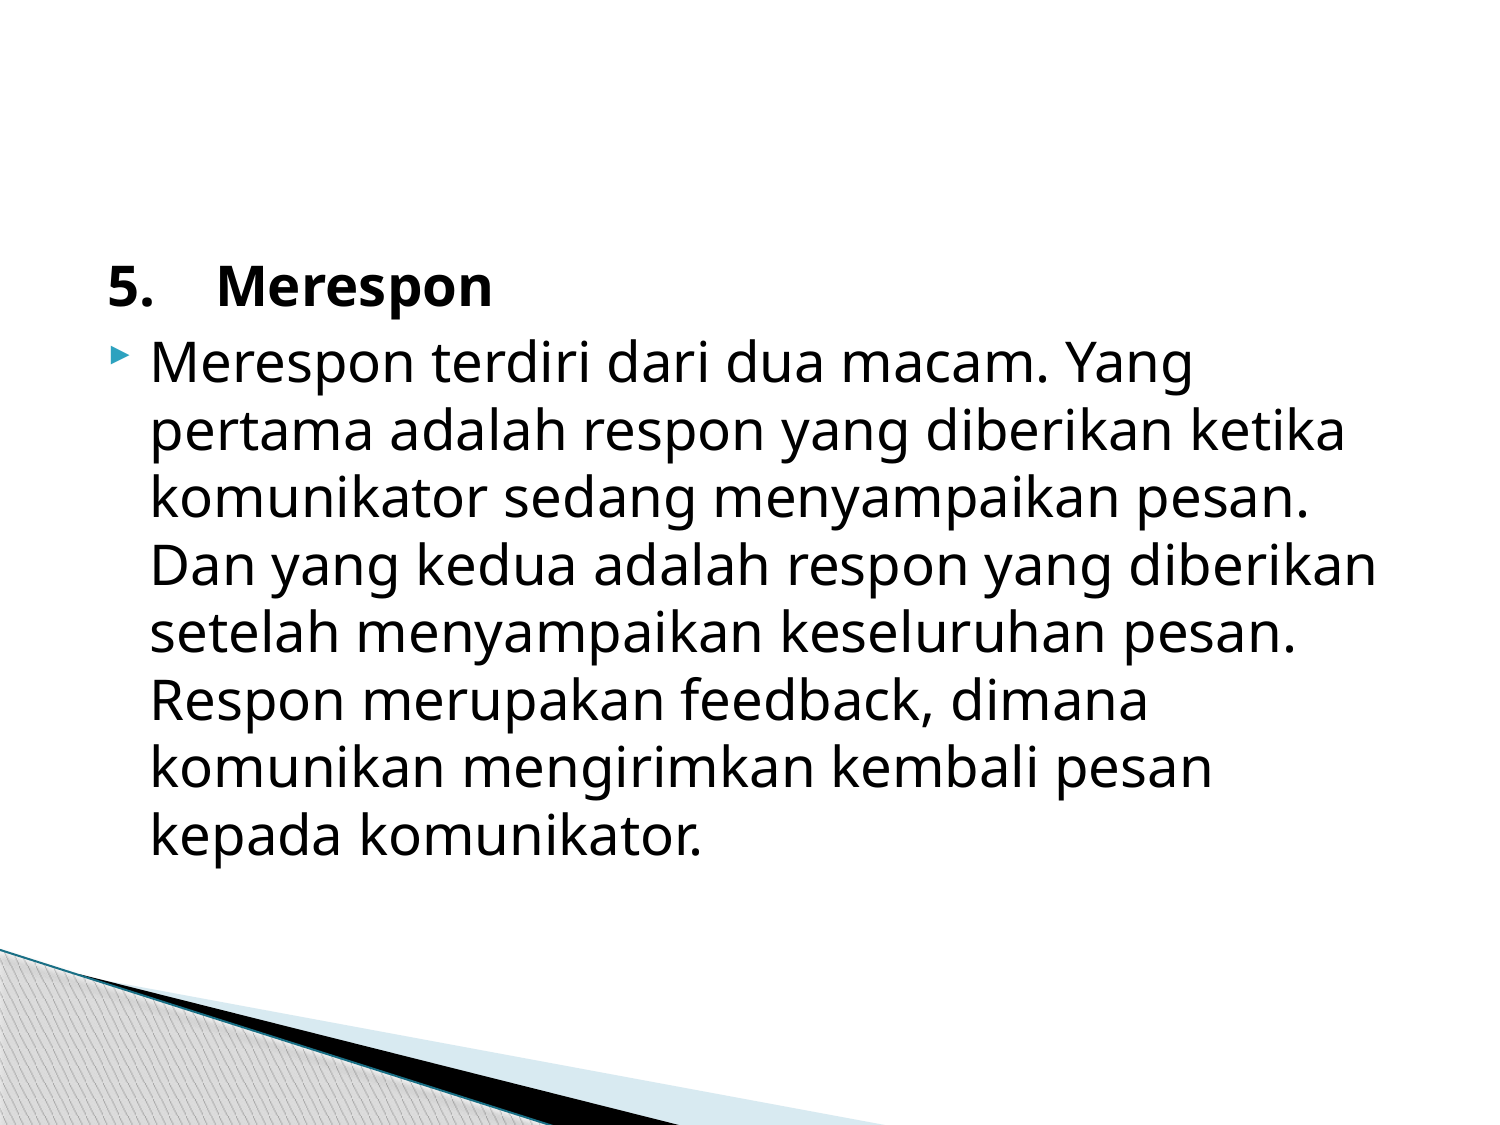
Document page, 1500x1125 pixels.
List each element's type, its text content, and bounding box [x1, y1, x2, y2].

list 5. Merespon Merespon terdiri dari dua macam. Yang pertama adalah respon yang diberikan ketika komunikator sedang menyampaikan pesan. Dan yang kedua adalah respon yang diberikan setelah menyampaikan keseluruhan pesan. Respon merupakan feedback, dimana komunikan mengirimkan kembali pesan kepada komunikator. [75, 243, 1425, 986]
